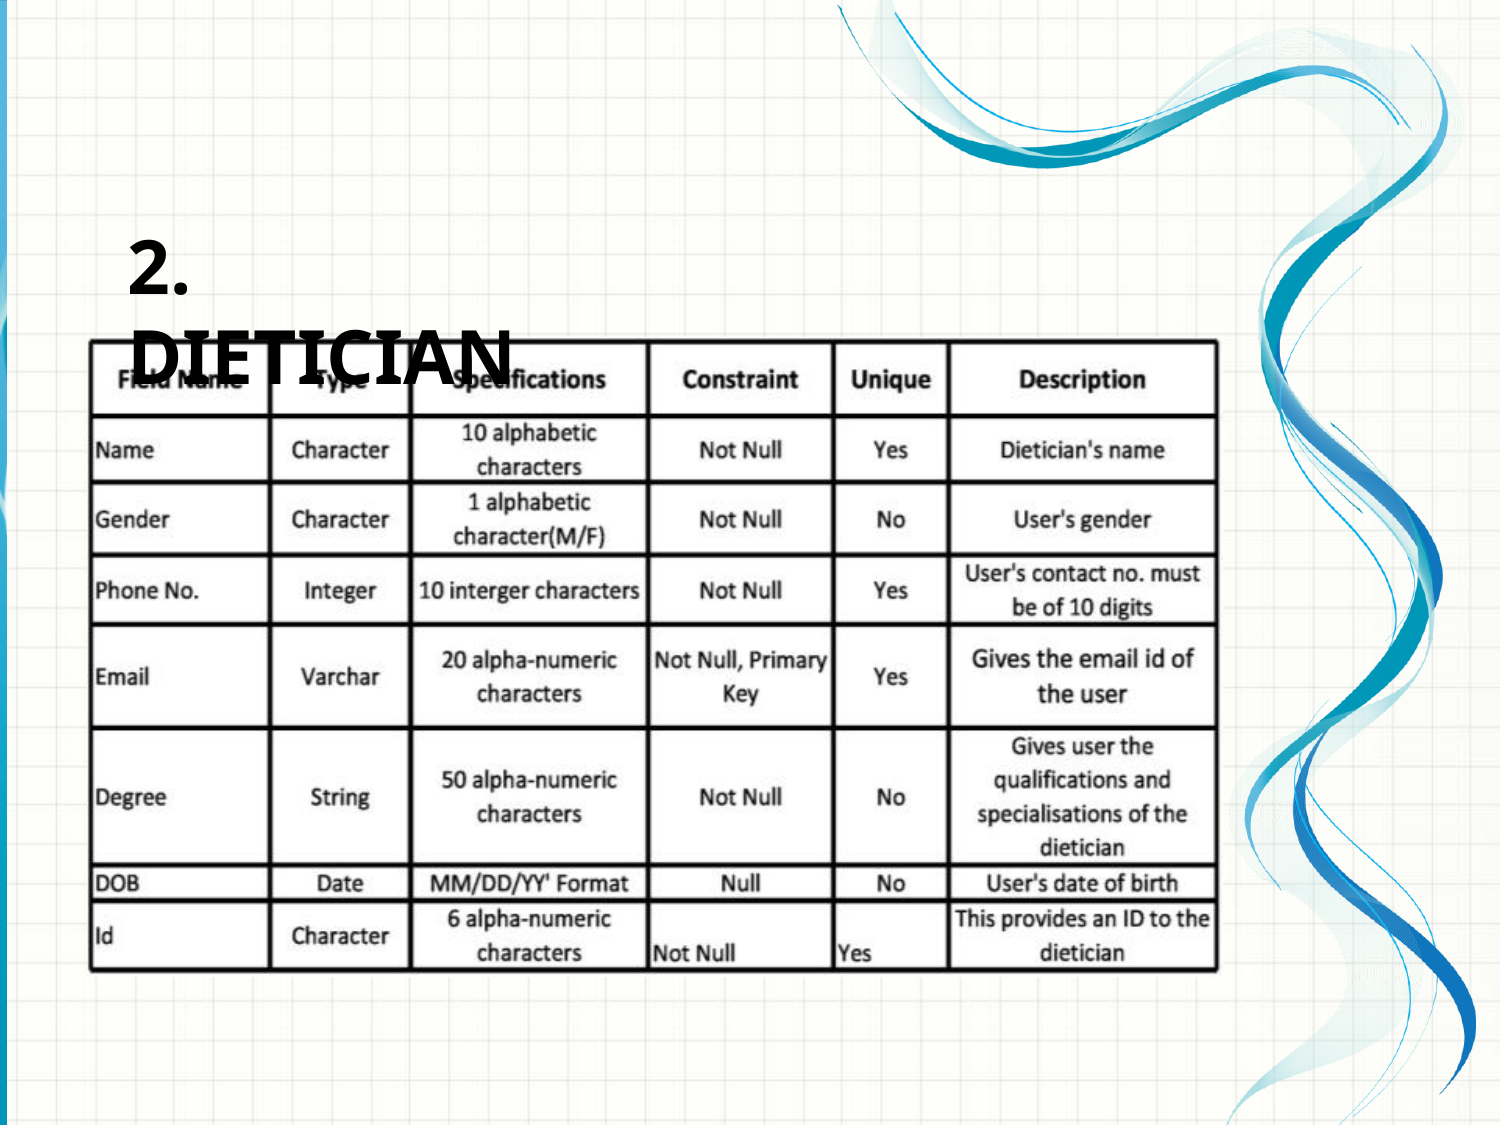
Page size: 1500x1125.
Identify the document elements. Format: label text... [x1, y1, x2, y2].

text_box 2. DIETICIAN [112, 212, 538, 335]
picture [0, 0, 1500, 1125]
